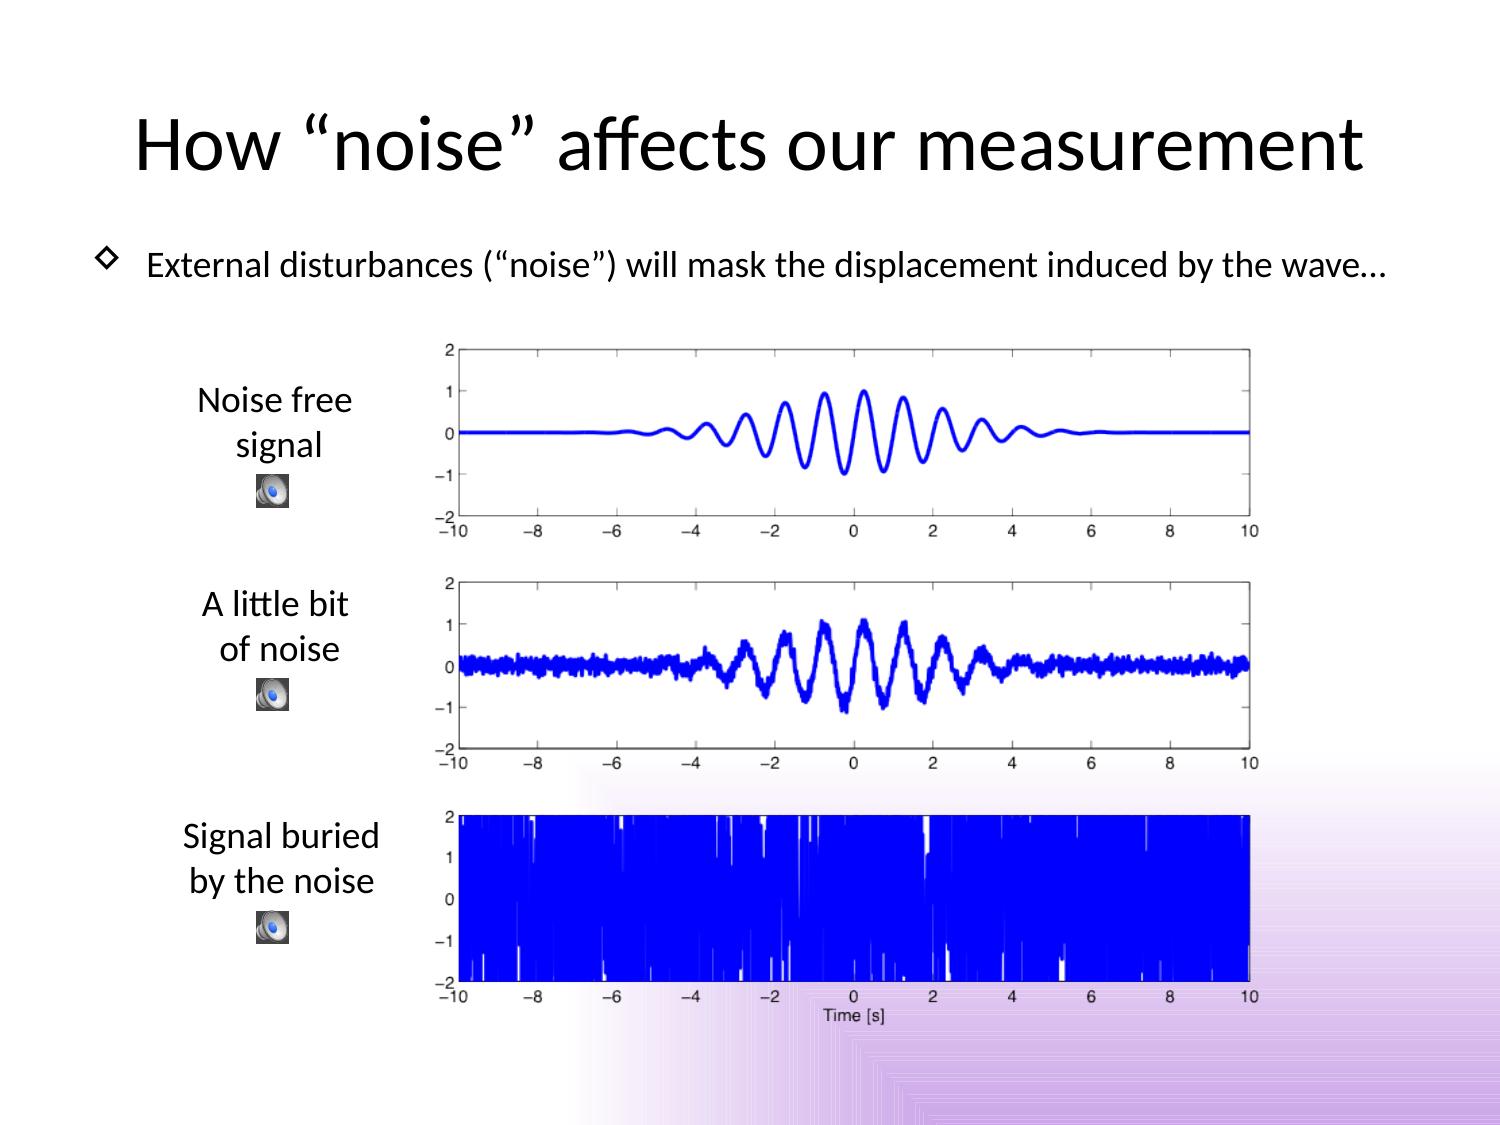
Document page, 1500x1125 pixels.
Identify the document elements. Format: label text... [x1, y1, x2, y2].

list External disturbances (“noise”) will mask the displacement induced by the wave… [75, 232, 1481, 309]
picture [254, 909, 290, 946]
picture [254, 676, 290, 713]
picture [254, 473, 290, 509]
text_box Noise free signal [88, 367, 409, 473]
picture [414, 267, 1290, 1094]
title How “noise” affects our measurement [75, 45, 1425, 232]
text_box Signal buried by the noise [145, 803, 409, 909]
text_box A little bit of noise [93, 571, 409, 676]
